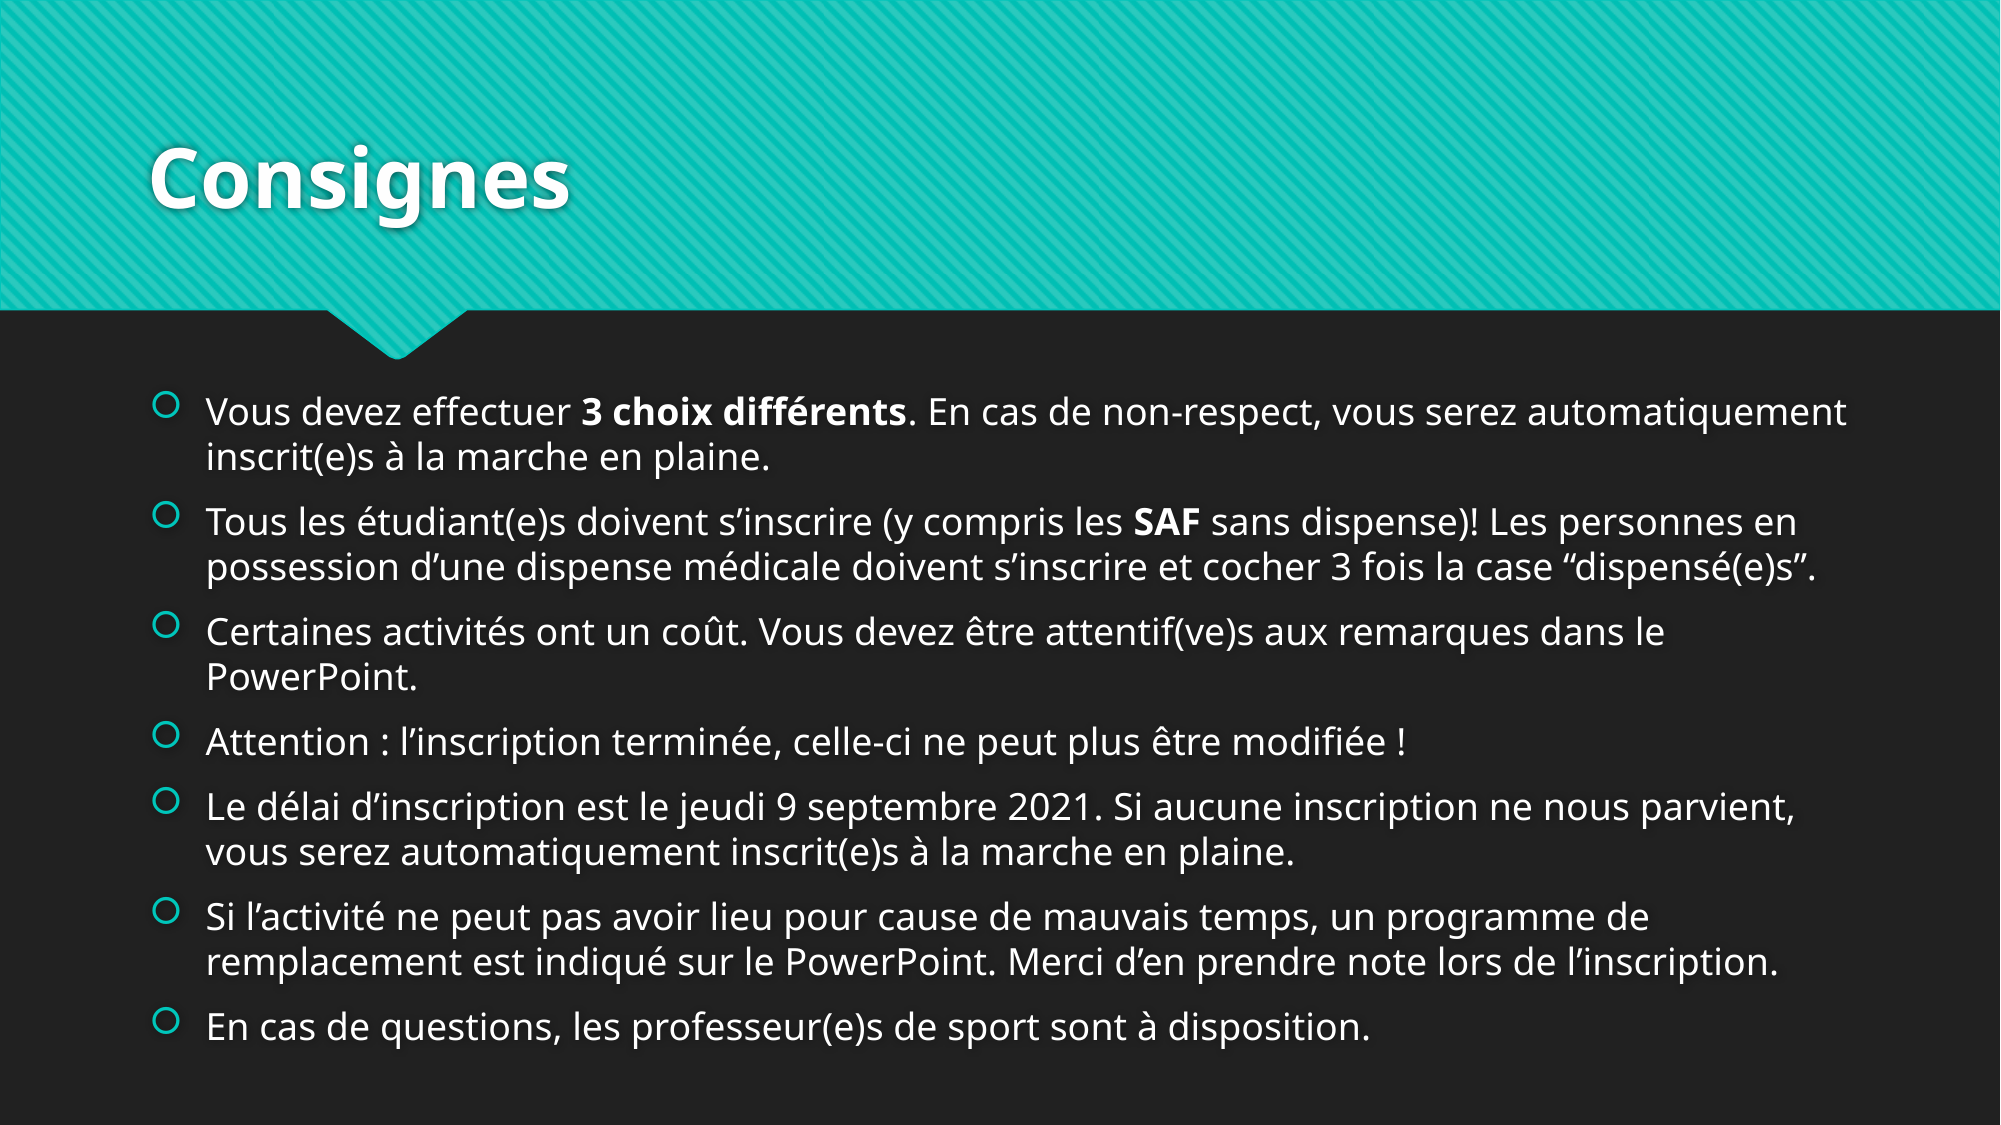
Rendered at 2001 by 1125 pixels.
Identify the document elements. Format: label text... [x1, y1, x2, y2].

title Consignes [132, 73, 1868, 233]
list Vous devez effectuer 3 choix différents. En cas de non-respect, vous serez automatiquement inscrit(e)s à la marche en plaine. Tous les étudiant(e)s doivent s’inscrire (y compris les SAF sans dispense)! Les personnes en possession d’une dispense médicale doivent s’inscrire et cocher 3 fois la case “dispensé(e)s”. Certaines activités ont un coût. Vous devez être attentif(ve)s aux remarques dans le PowerPoint. Attention : l’inscription terminée, celle-ci ne peut plus être modifiée ! Le délai d’inscription est le jeudi 9 septembre 2021. Si aucune inscription ne nous parvient, vous serez automatiquement inscrit(e)s à la marche en plaine. Si l’activité ne peut pas avoir lieu pour cause de mauvais temps, un programme de remplacement est indiqué sur le PowerPoint. Merci d’en prendre note lors de l’inscription. En cas de questions, les professeur(e)s de sport sont à disposition. [134, 364, 1866, 1071]
